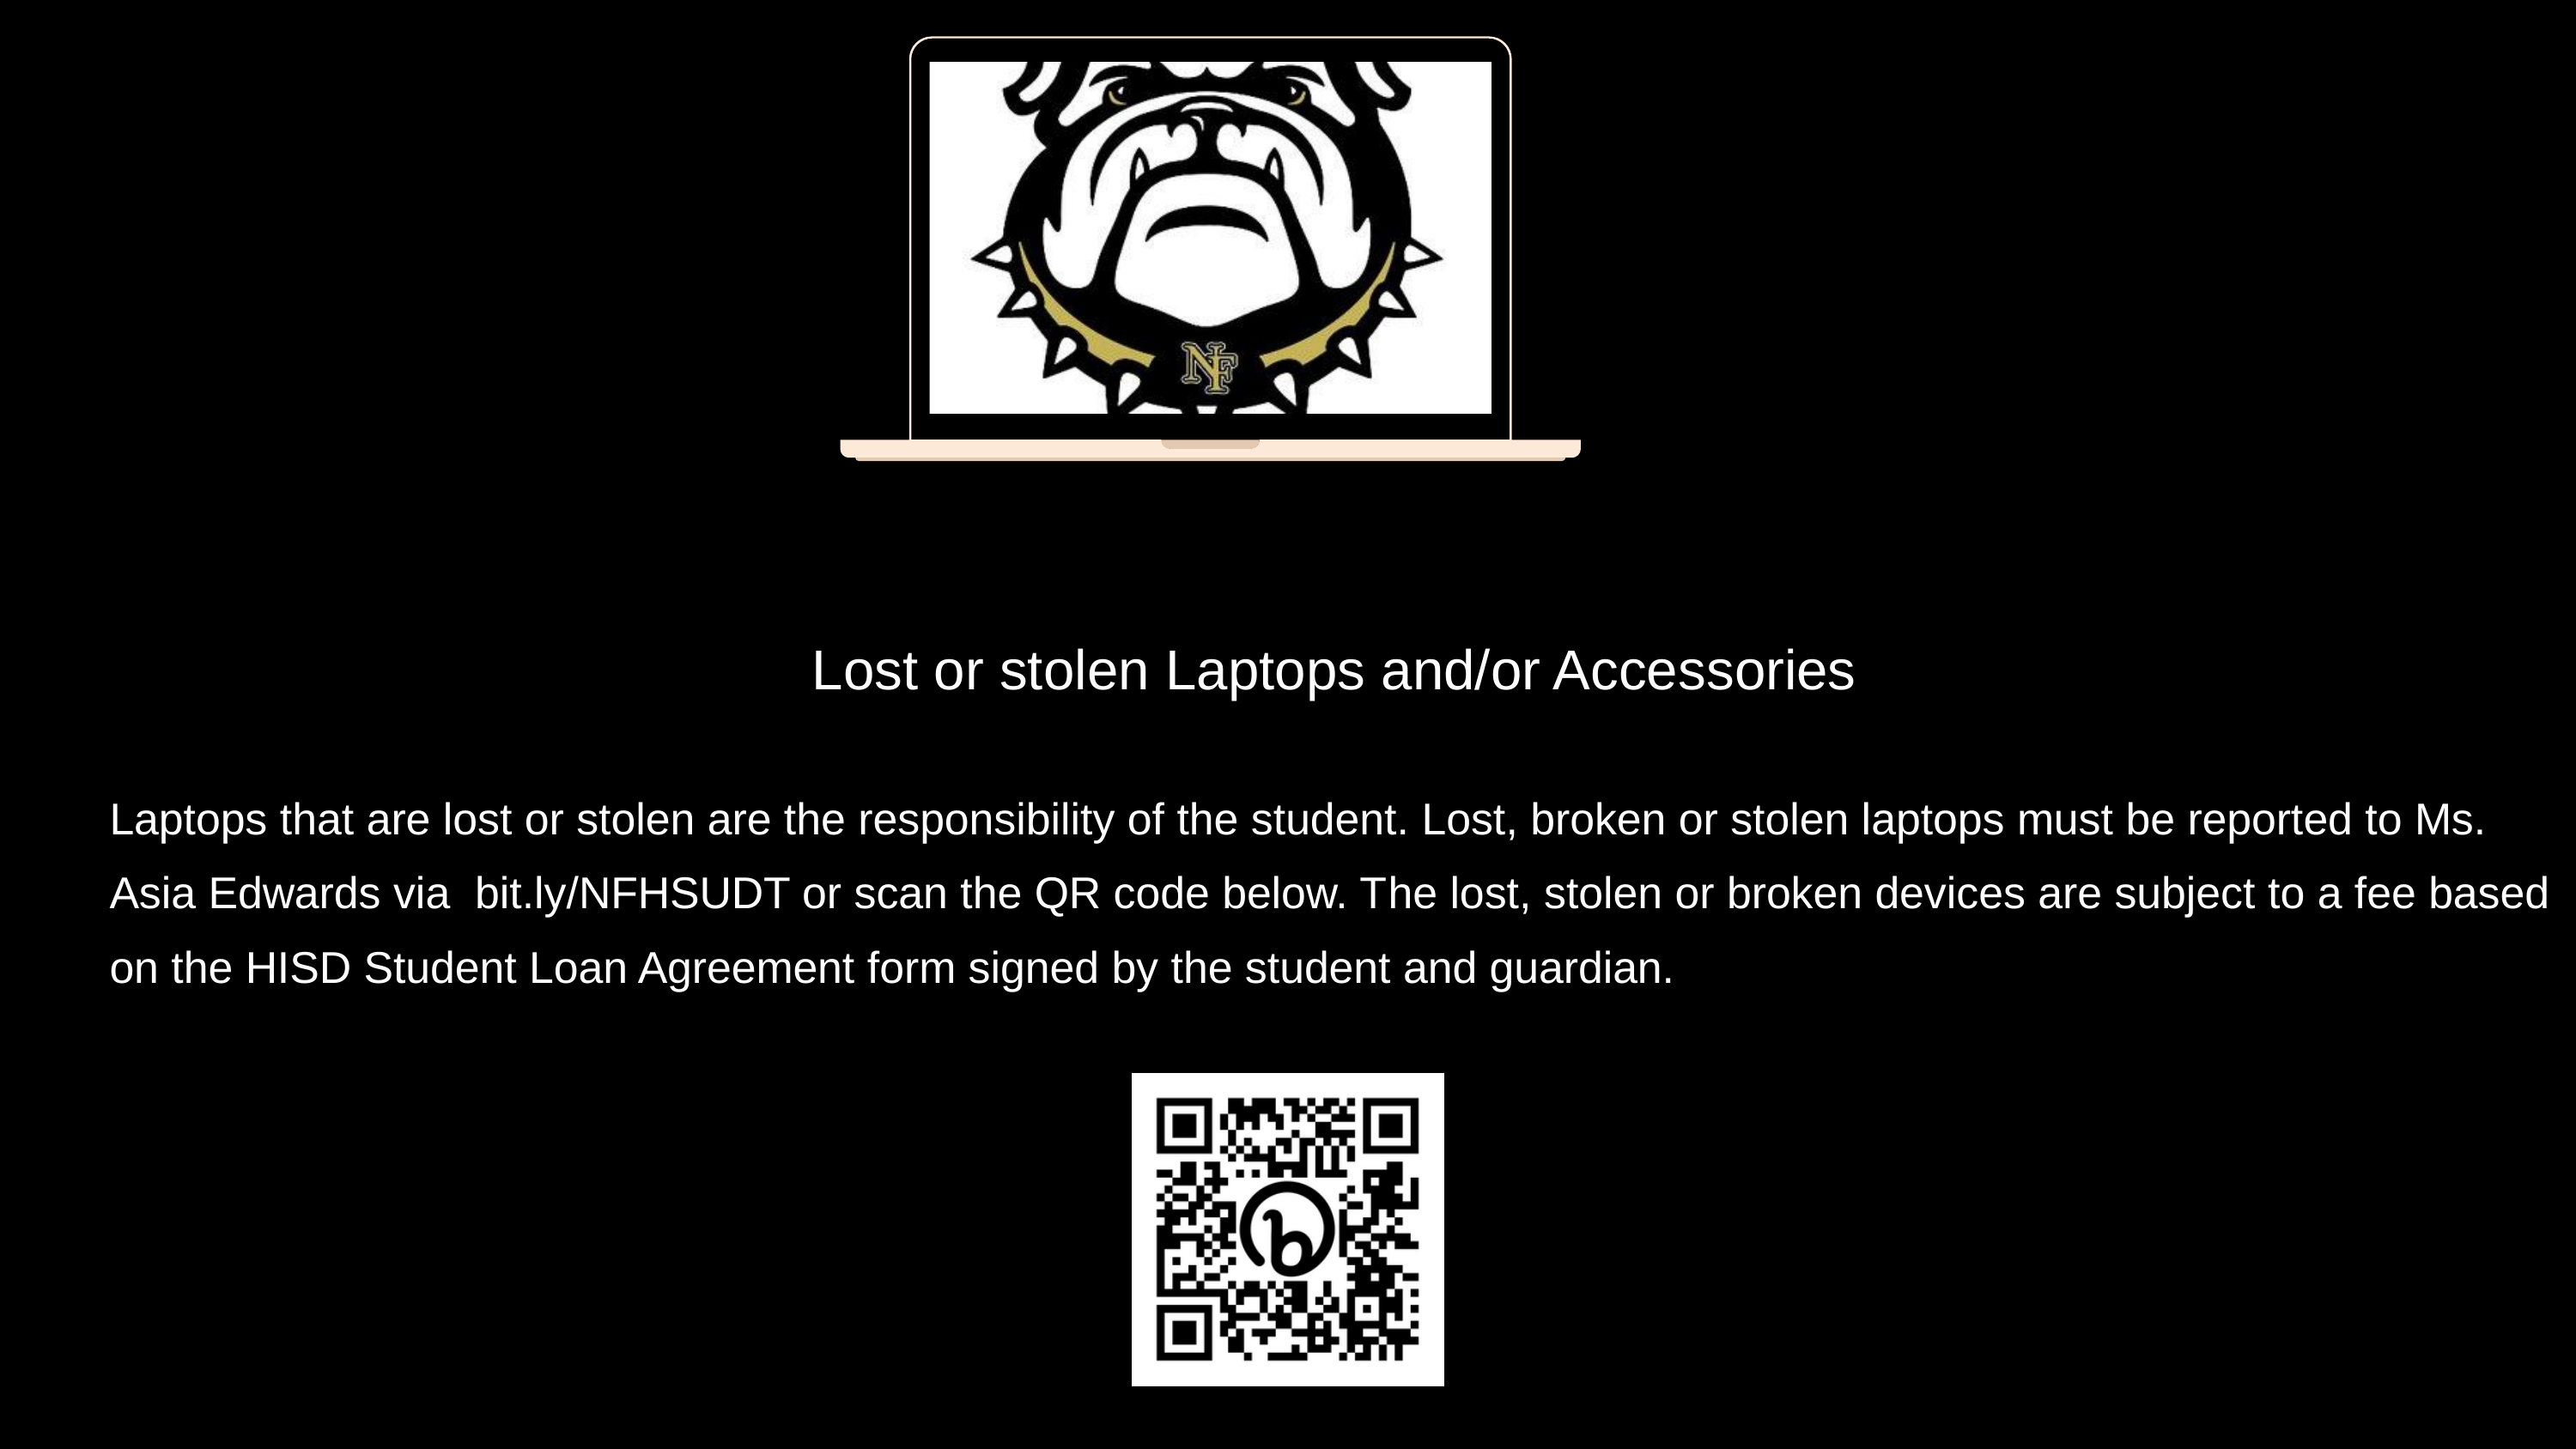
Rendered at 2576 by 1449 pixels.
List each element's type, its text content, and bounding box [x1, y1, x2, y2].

picture [1131, 1073, 1445, 1386]
text_box Lost or stolen Laptops and/or Accessories Laptops that are lost or stolen are the responsibility of the student. Lost, broken or stolen laptops must be reported to Ms. Asia Edwards via bit.ly/NFHSUDT or scan the QR code below. The lost, stolen or broken devices are subject to a fee based on the HISD Student Loan Agreement form signed by the student and guardian. [109, 607, 2576, 1070]
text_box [840, 36, 1582, 462]
